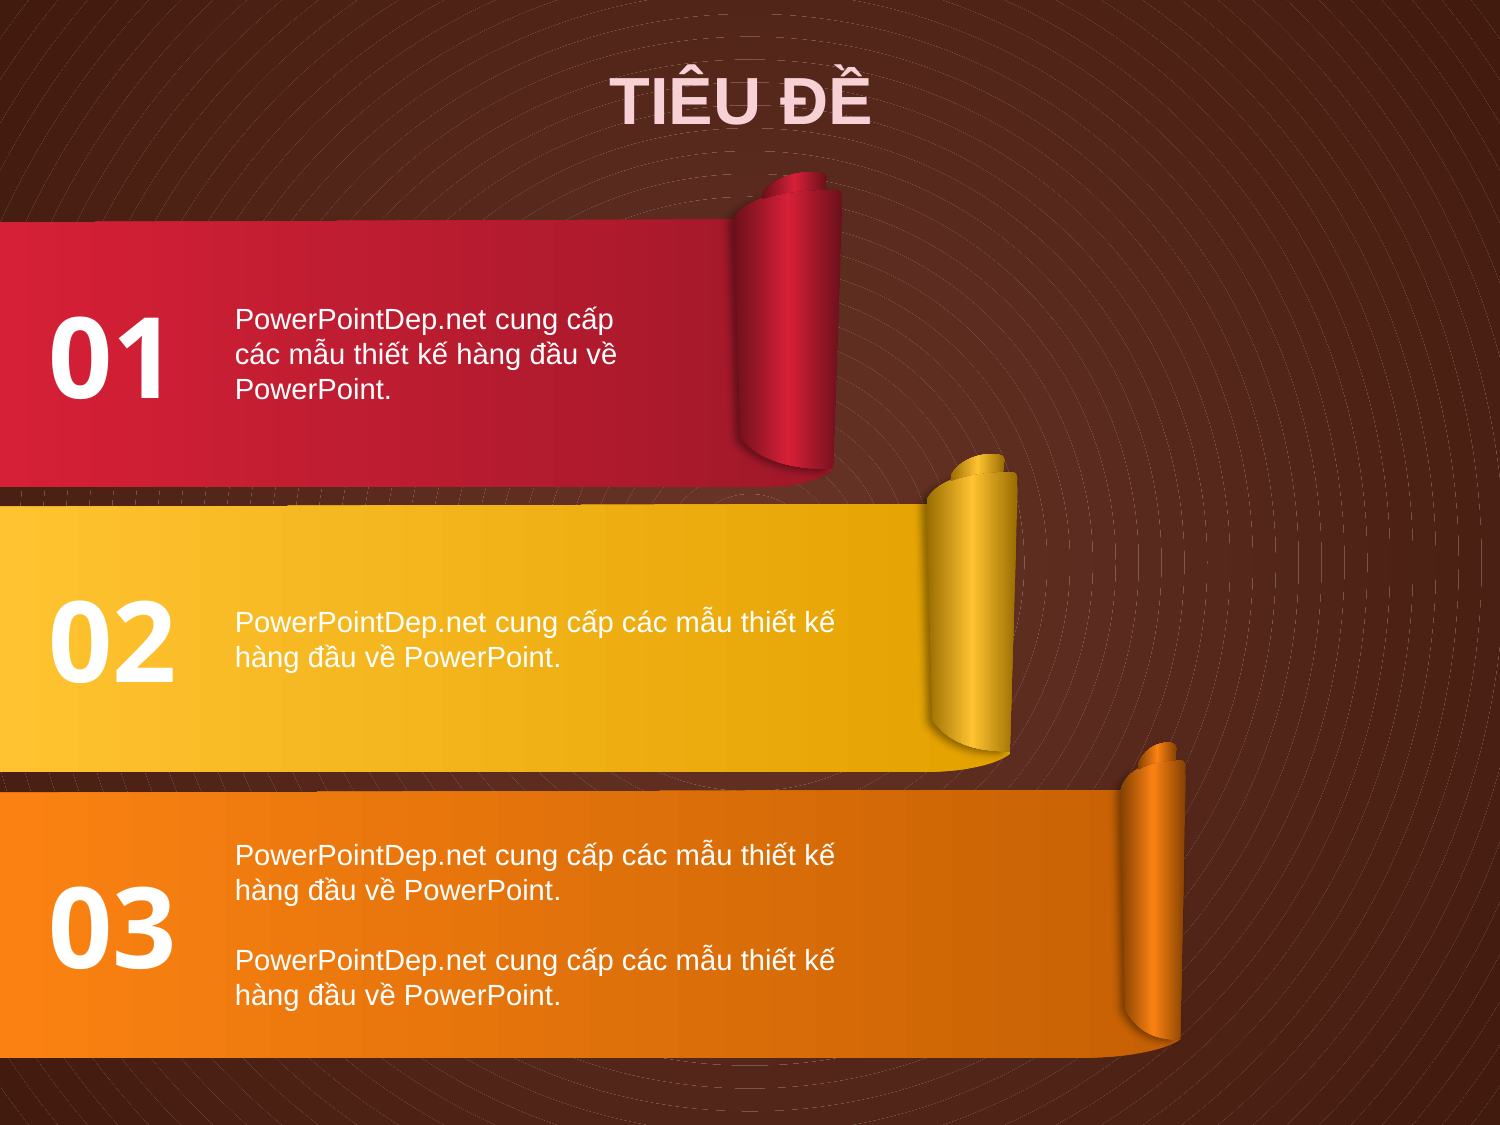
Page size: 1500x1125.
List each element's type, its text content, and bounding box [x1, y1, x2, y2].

text_box [0, 217, 822, 490]
text_box [0, 787, 1166, 1061]
text_box TIÊU ĐỀ [594, 50, 888, 146]
text_box [0, 501, 1003, 775]
text_box PowerPointDep.net cung cấp các mẫu thiết kế hàng đầu về PowerPoint. PowerPointDep.net cung cấp các mẫu thiết kế hàng đầu về PowerPoint. [220, 829, 890, 1019]
text_box 02 [33, 563, 192, 713]
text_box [1120, 742, 1187, 1041]
text_box PowerPointDep.net cung cấp các mẫu thiết kế hàng đầu về PowerPoint. [220, 595, 890, 681]
text_box 01 [33, 278, 192, 428]
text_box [733, 171, 843, 470]
text_box PowerPointDep.net cung cấp các mẫu thiết kế hàng đầu về PowerPoint. [219, 293, 650, 413]
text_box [926, 453, 1018, 753]
text_box 03 [33, 848, 192, 999]
